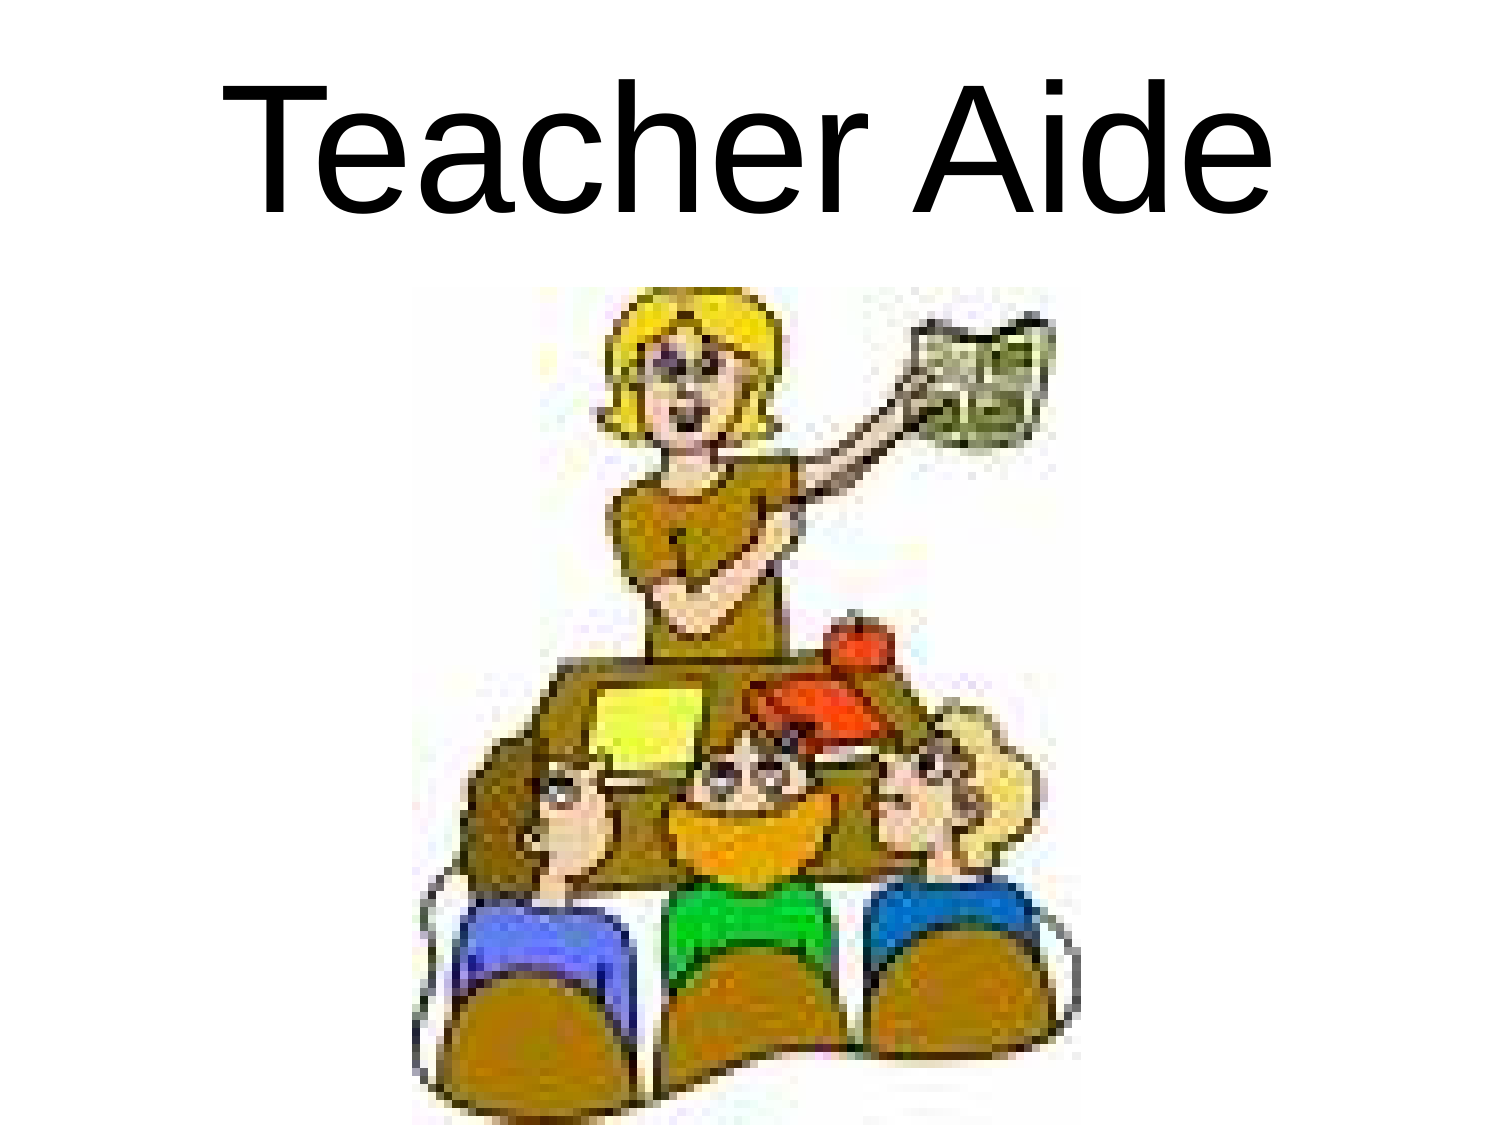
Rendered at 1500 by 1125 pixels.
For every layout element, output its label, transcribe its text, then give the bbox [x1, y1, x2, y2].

picture [412, 287, 1082, 1125]
title Teacher Aide [74, 44, 1426, 233]
